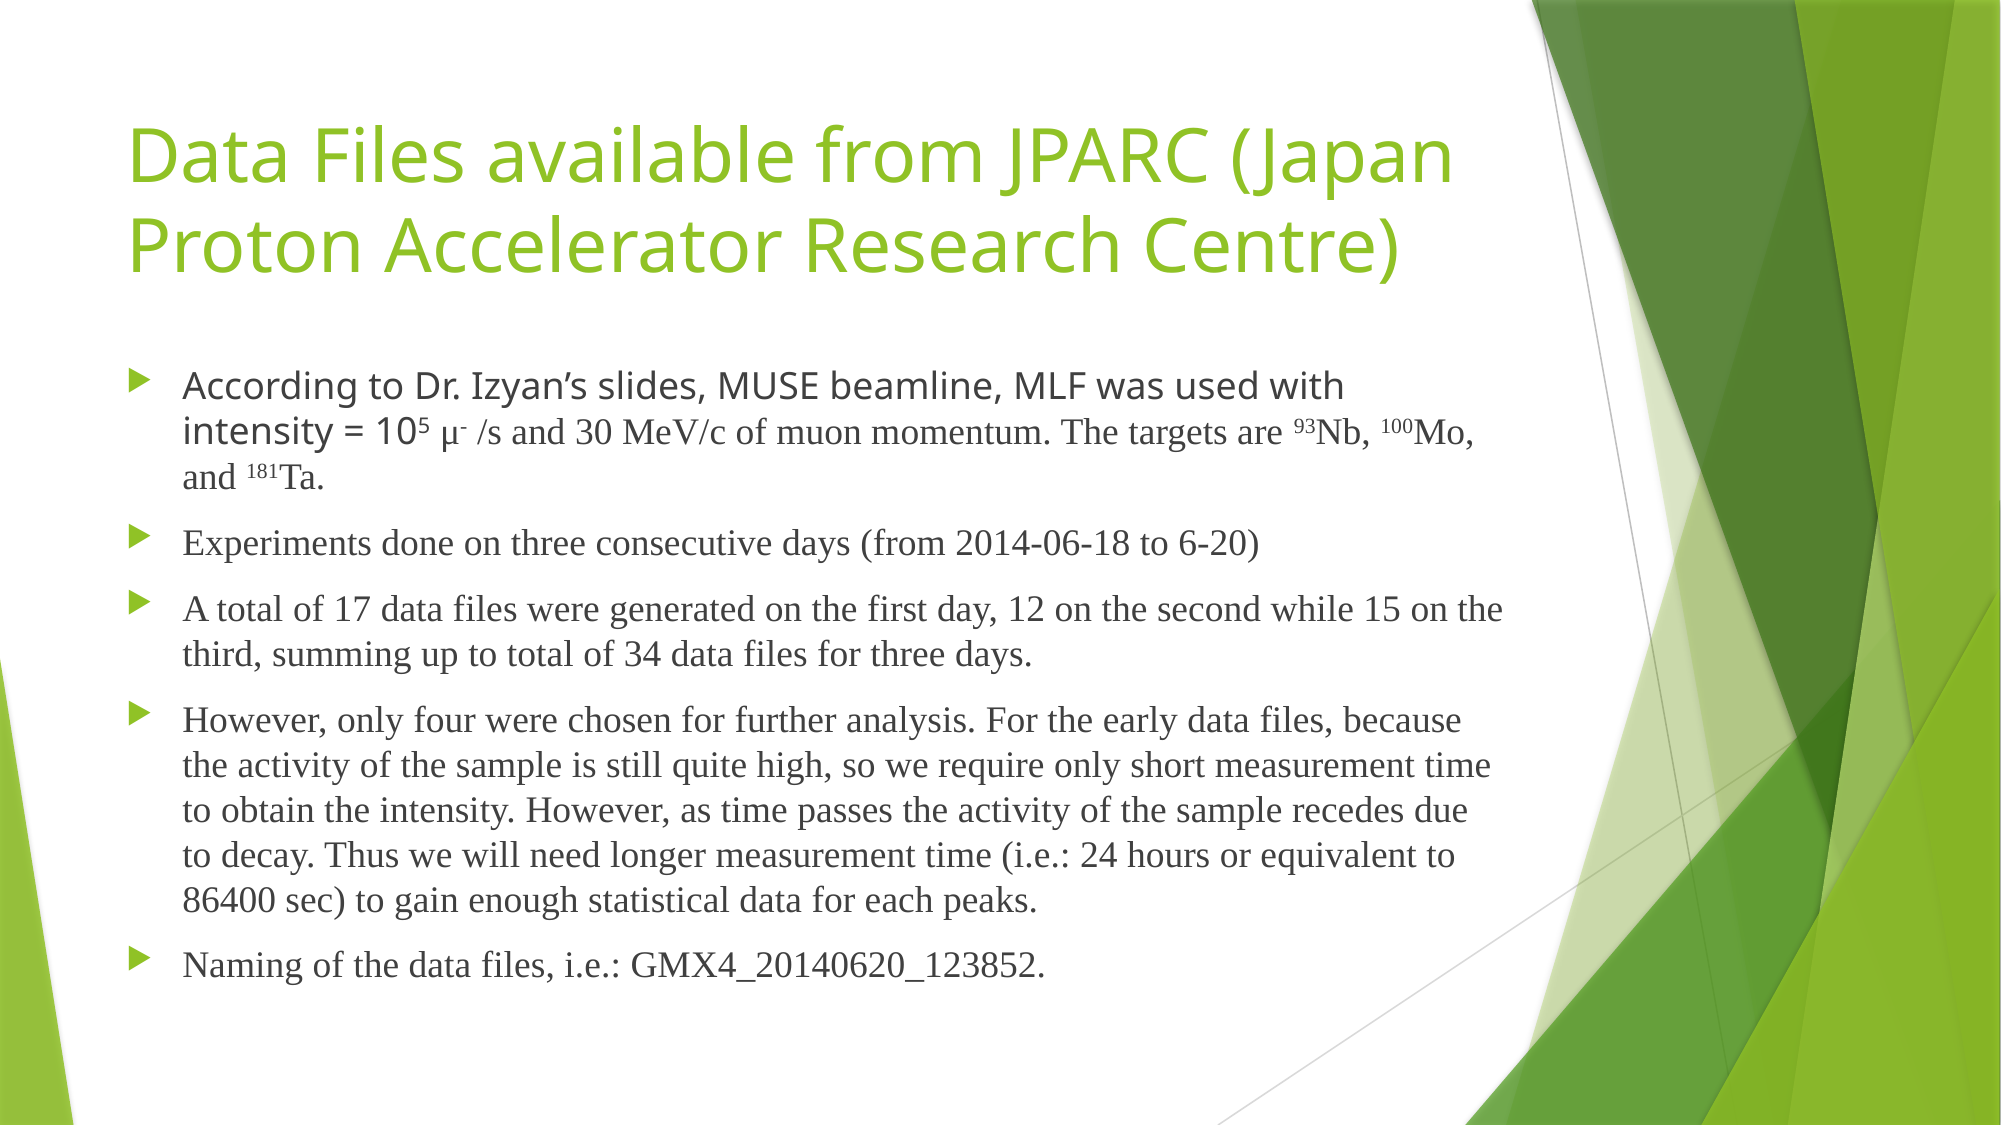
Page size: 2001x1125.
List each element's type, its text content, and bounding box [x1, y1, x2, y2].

title Data Files available from JPARC (Japan Proton Accelerator Research Centre) [111, 99, 1522, 317]
list According to Dr. Izyan’s slides, MUSE beamline, MLF was used with intensity = 105 μ- /s and 30 MeV/c of muon momentum. The targets are 93Nb, 100Mo, and 181Ta. Experiments done on three consecutive days (from 2014-06-18 to 6-20) A total of 17 data files were generated on the first day, 12 on the second while 15 on the third, summing up to total of 34 data files for three days. However, only four were chosen for further analysis. For the early data files, because the activity of the sample is still quite high, so we require only short measurement time to obtain the intensity. However, as time passes the activity of the sample recedes due to decay. Thus we will need longer measurement time (i.e.: 24 hours or equivalent to 86400 sec) to gain enough statistical data for each peaks. Naming of the data files, i.e.: GMX4_20140620_123852. [111, 354, 1522, 992]
